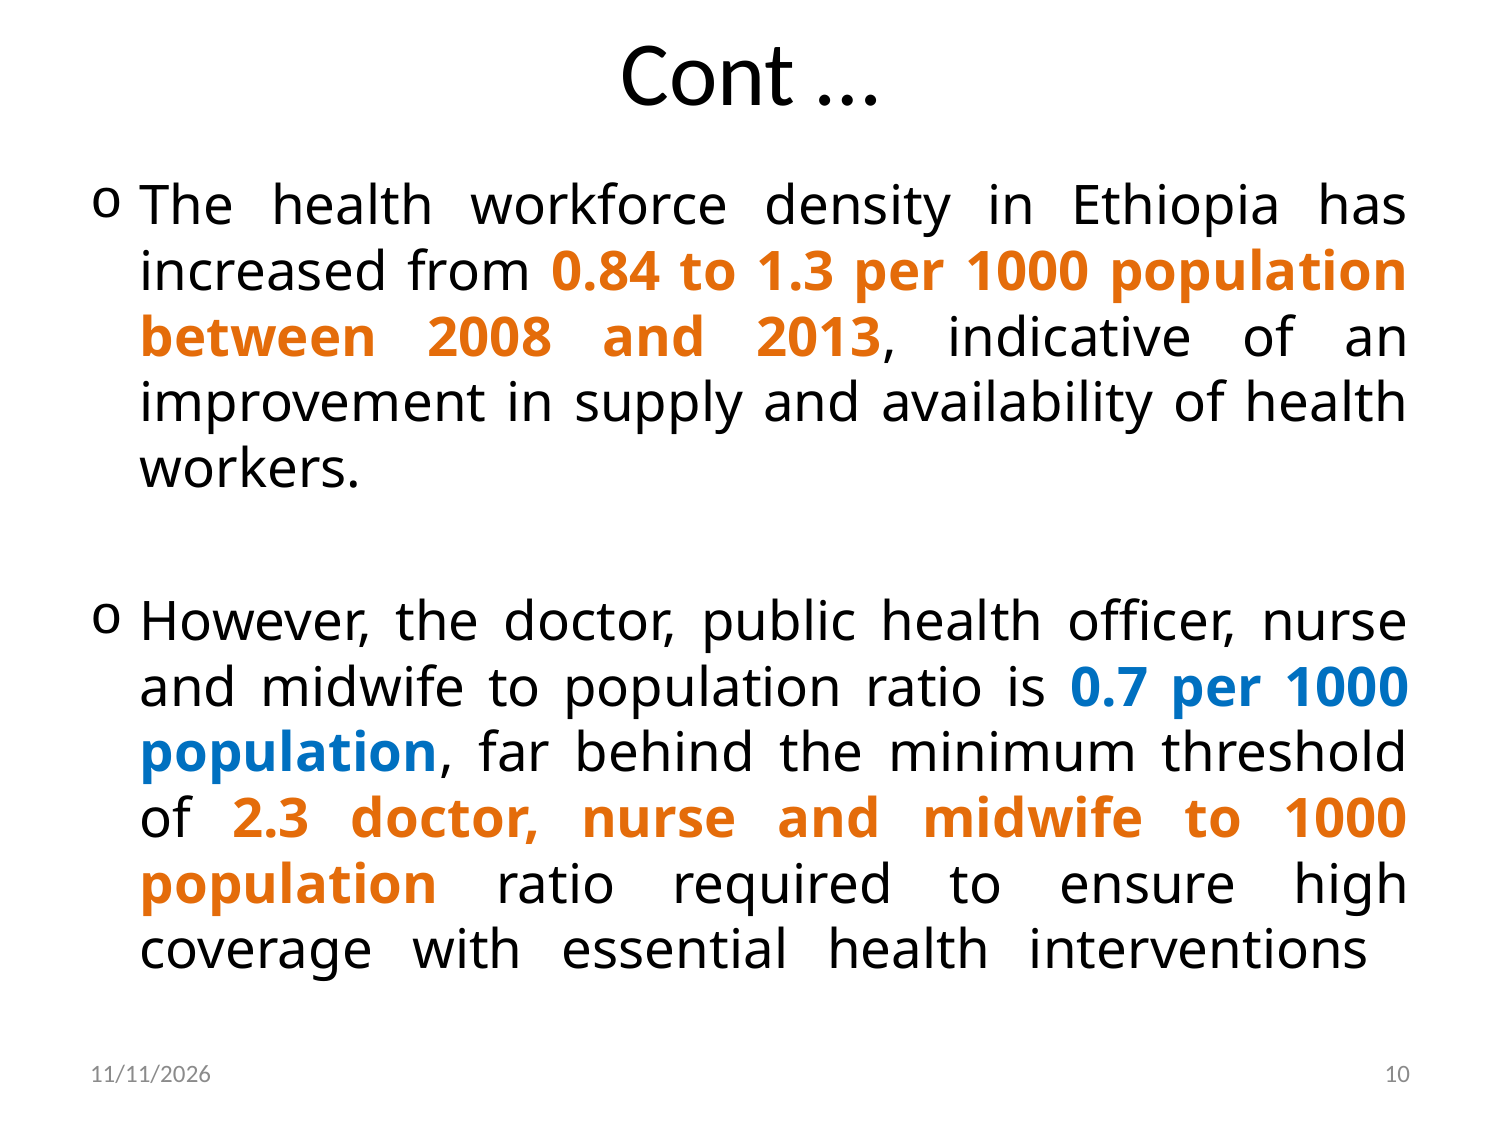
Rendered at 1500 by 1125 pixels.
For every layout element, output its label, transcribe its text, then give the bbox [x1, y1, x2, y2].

slide_number 29-Dec-19 [75, 1042, 425, 1103]
title Cont … [75, 0, 1425, 138]
slide_number 10 [1074, 1042, 1425, 1103]
list The health workforce density in Ethiopia has increased from 0.84 to 1.3 per 1000 population between 2008 and 2013, indicative of an improvement in supply and availability of health workers. However, the doctor, public health officer, nurse and midwife to population ratio is 0.7 per 1000 population, far behind the minimum threshold of 2.3 doctor, nurse and midwife to 1000 population ratio required to ensure high coverage with essential health interventions [75, 162, 1425, 1063]
